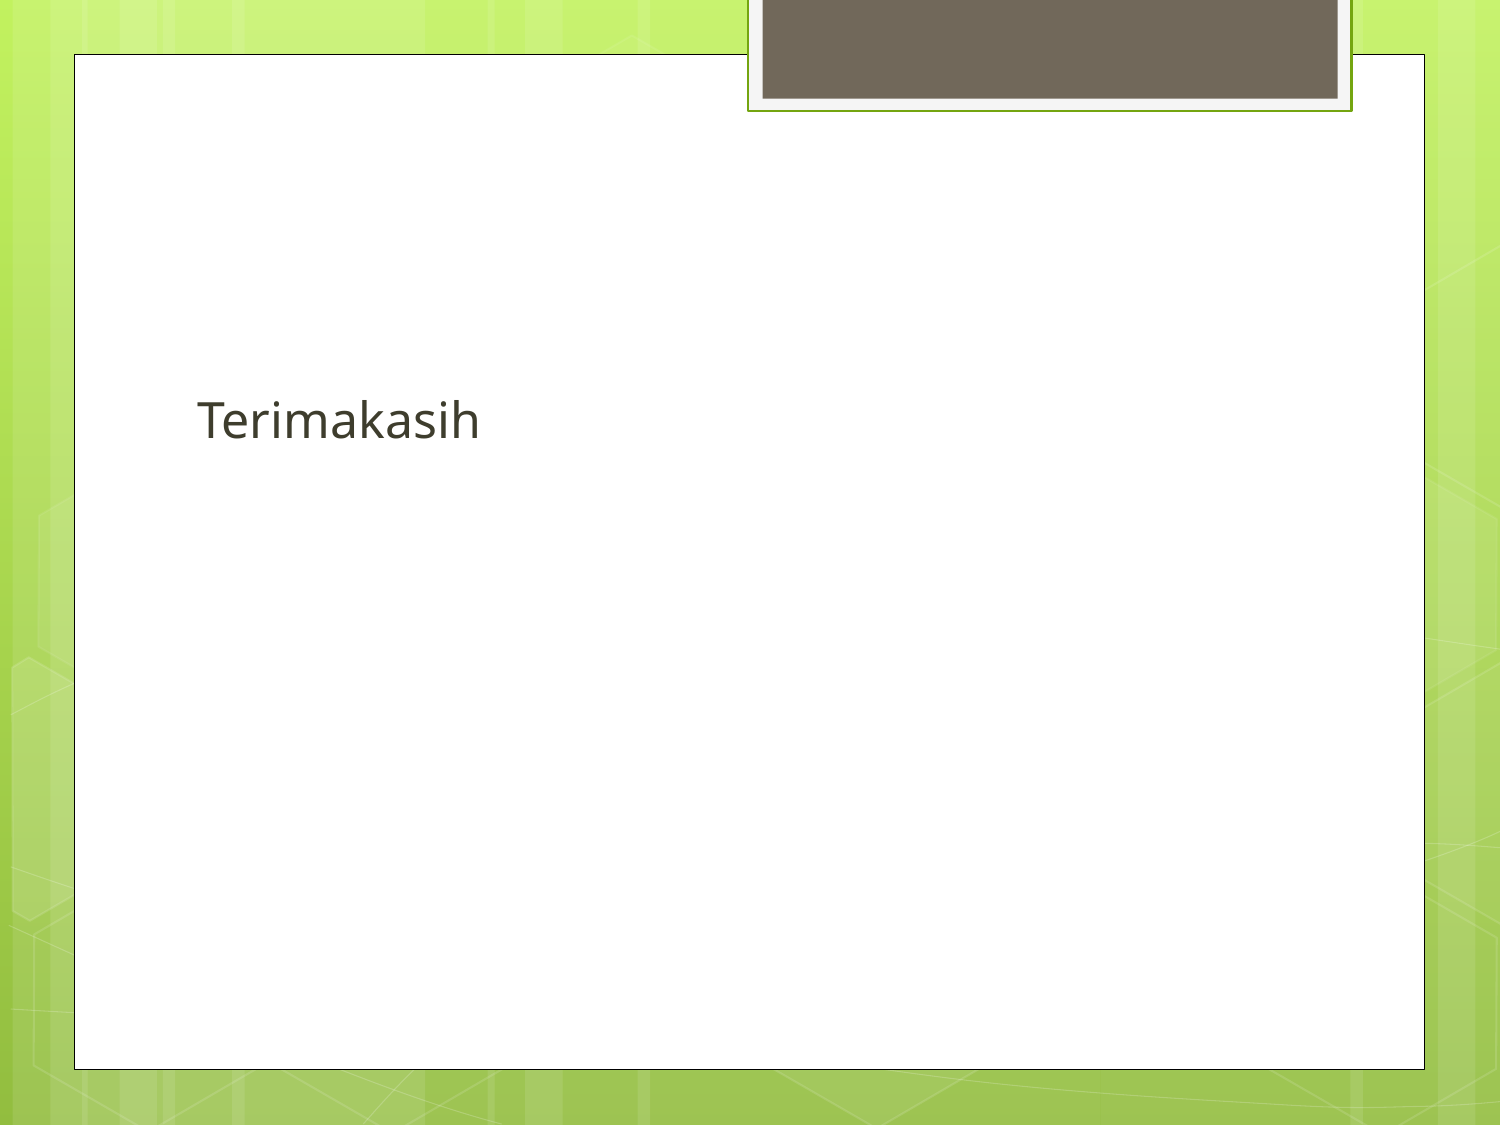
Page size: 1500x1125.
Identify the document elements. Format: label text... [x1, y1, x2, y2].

list Terimakasih [171, 381, 1283, 957]
